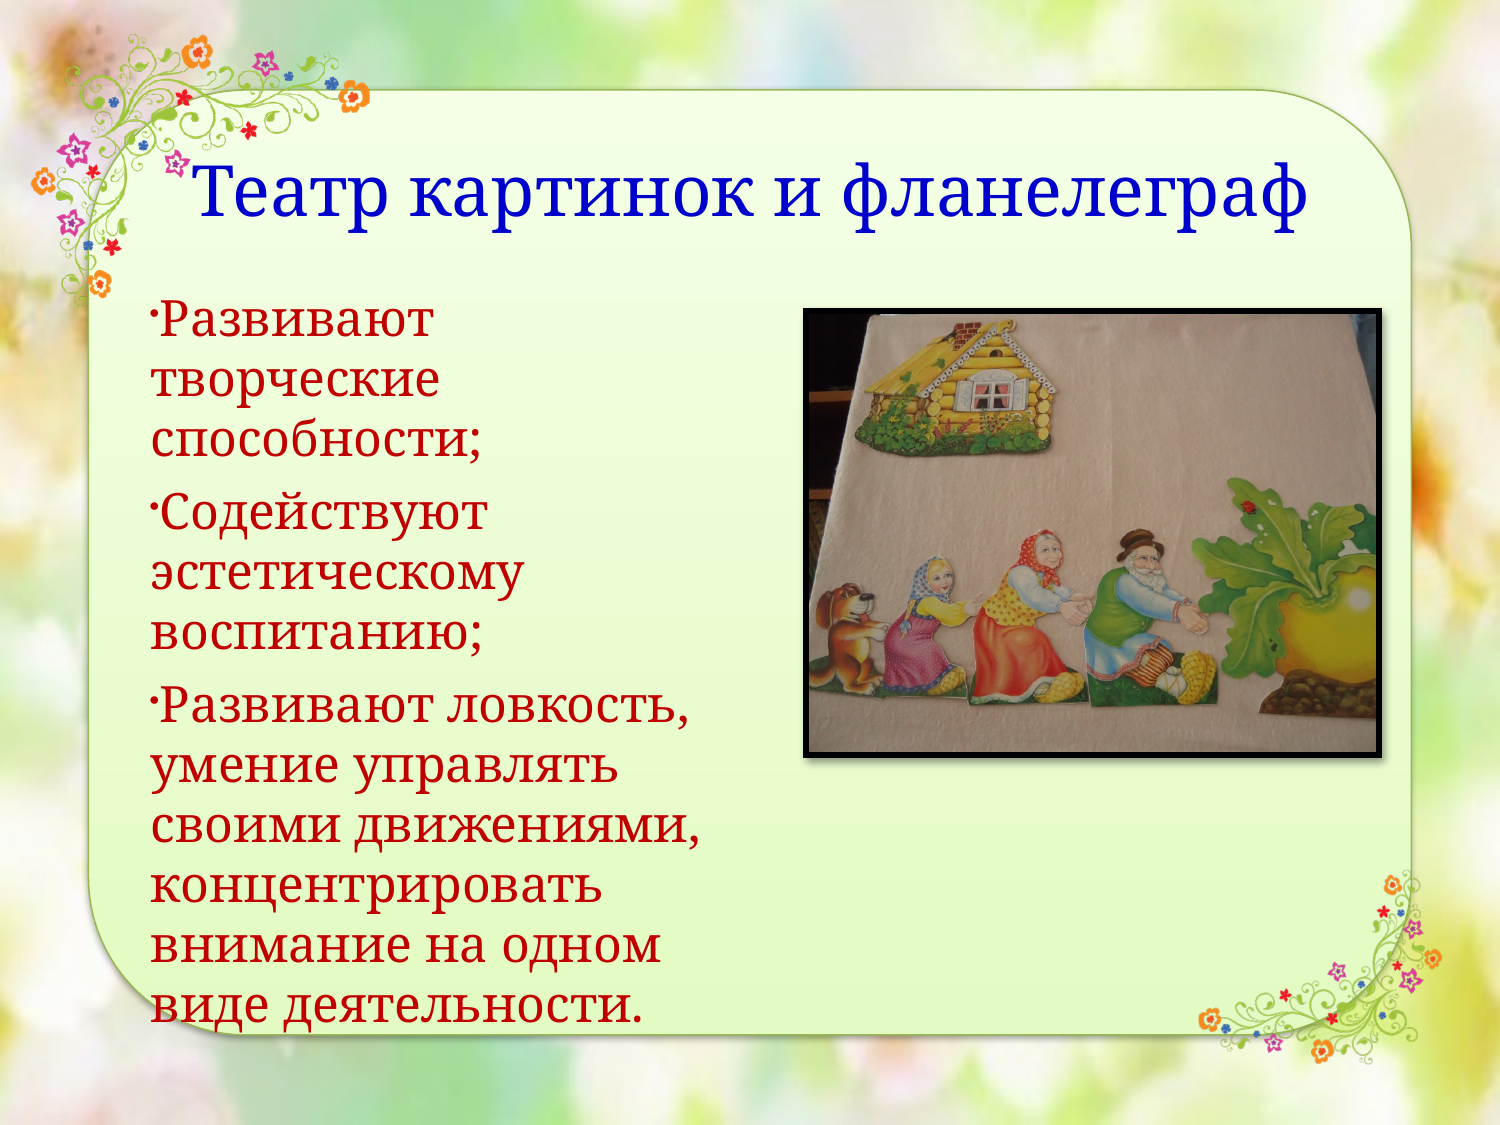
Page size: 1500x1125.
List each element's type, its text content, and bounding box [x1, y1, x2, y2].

title Театр картинок и фланелеграф [76, 137, 1427, 325]
text_box Развивают творческие способности; Содействуют эстетическому воспитанию; Развивают ловкость, умение управлять своими движениями, концентрировать внимание на одном виде деятельности. [135, 278, 739, 1041]
picture [0, 0, 1500, 1125]
